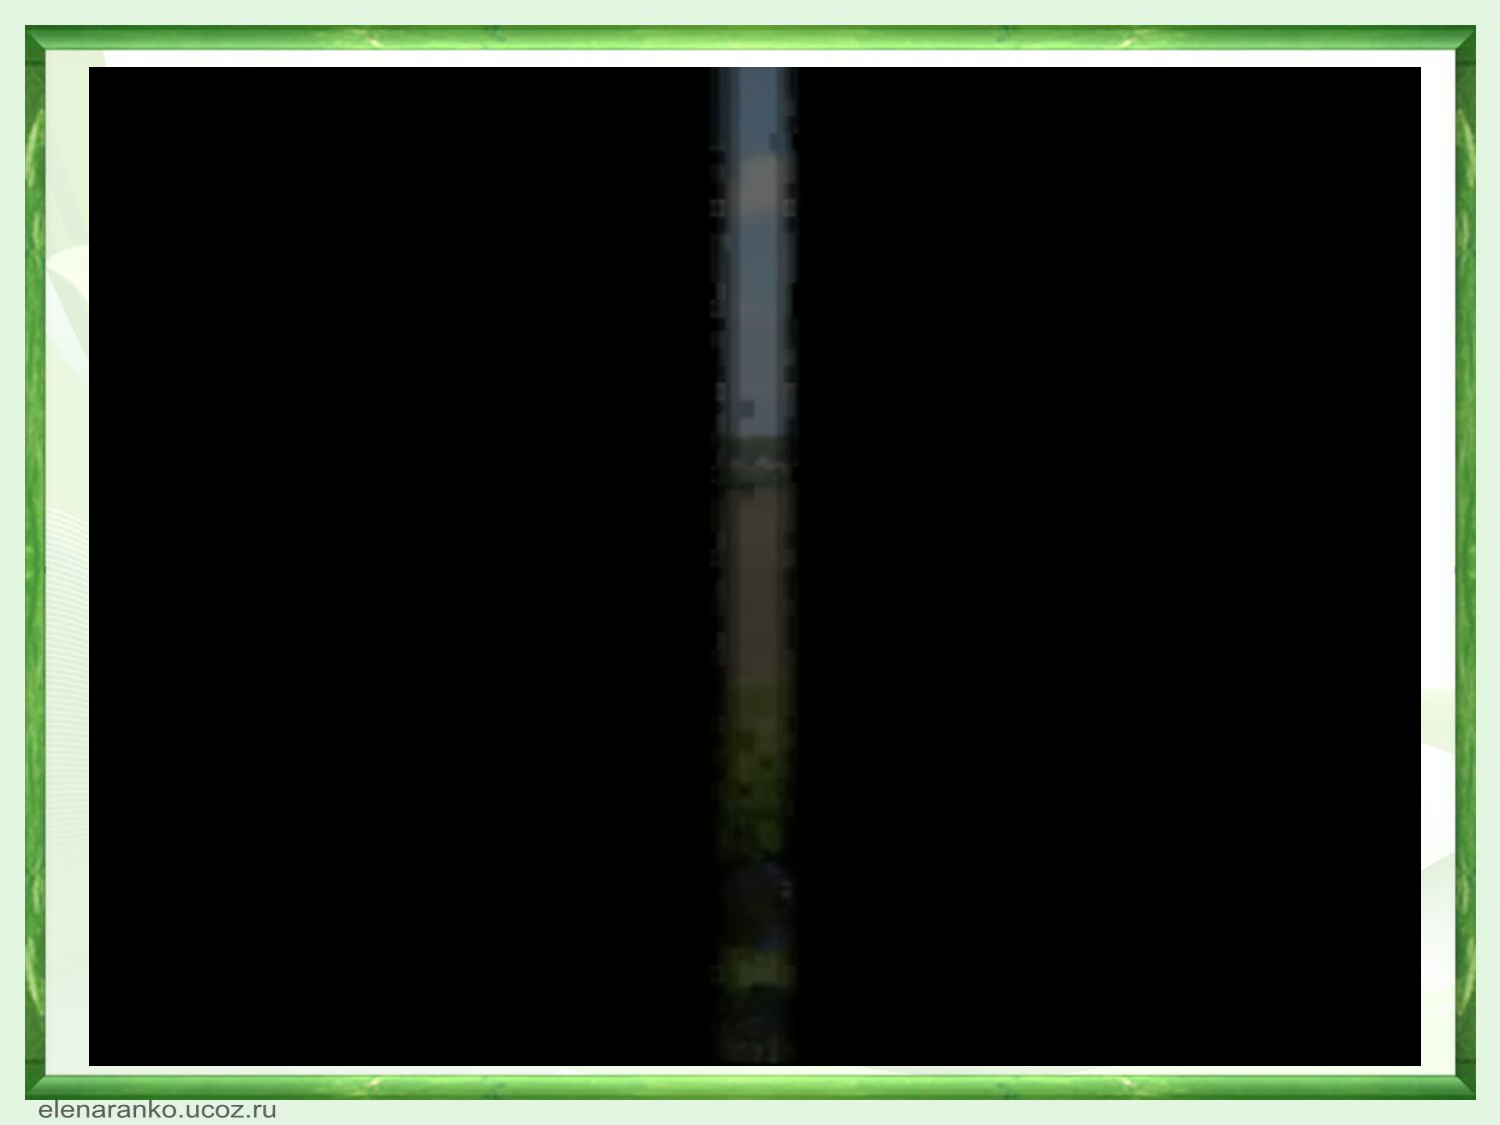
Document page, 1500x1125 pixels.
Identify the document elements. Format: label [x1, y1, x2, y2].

text_box [88, 66, 1422, 1067]
picture [0, 0, 1500, 1125]
